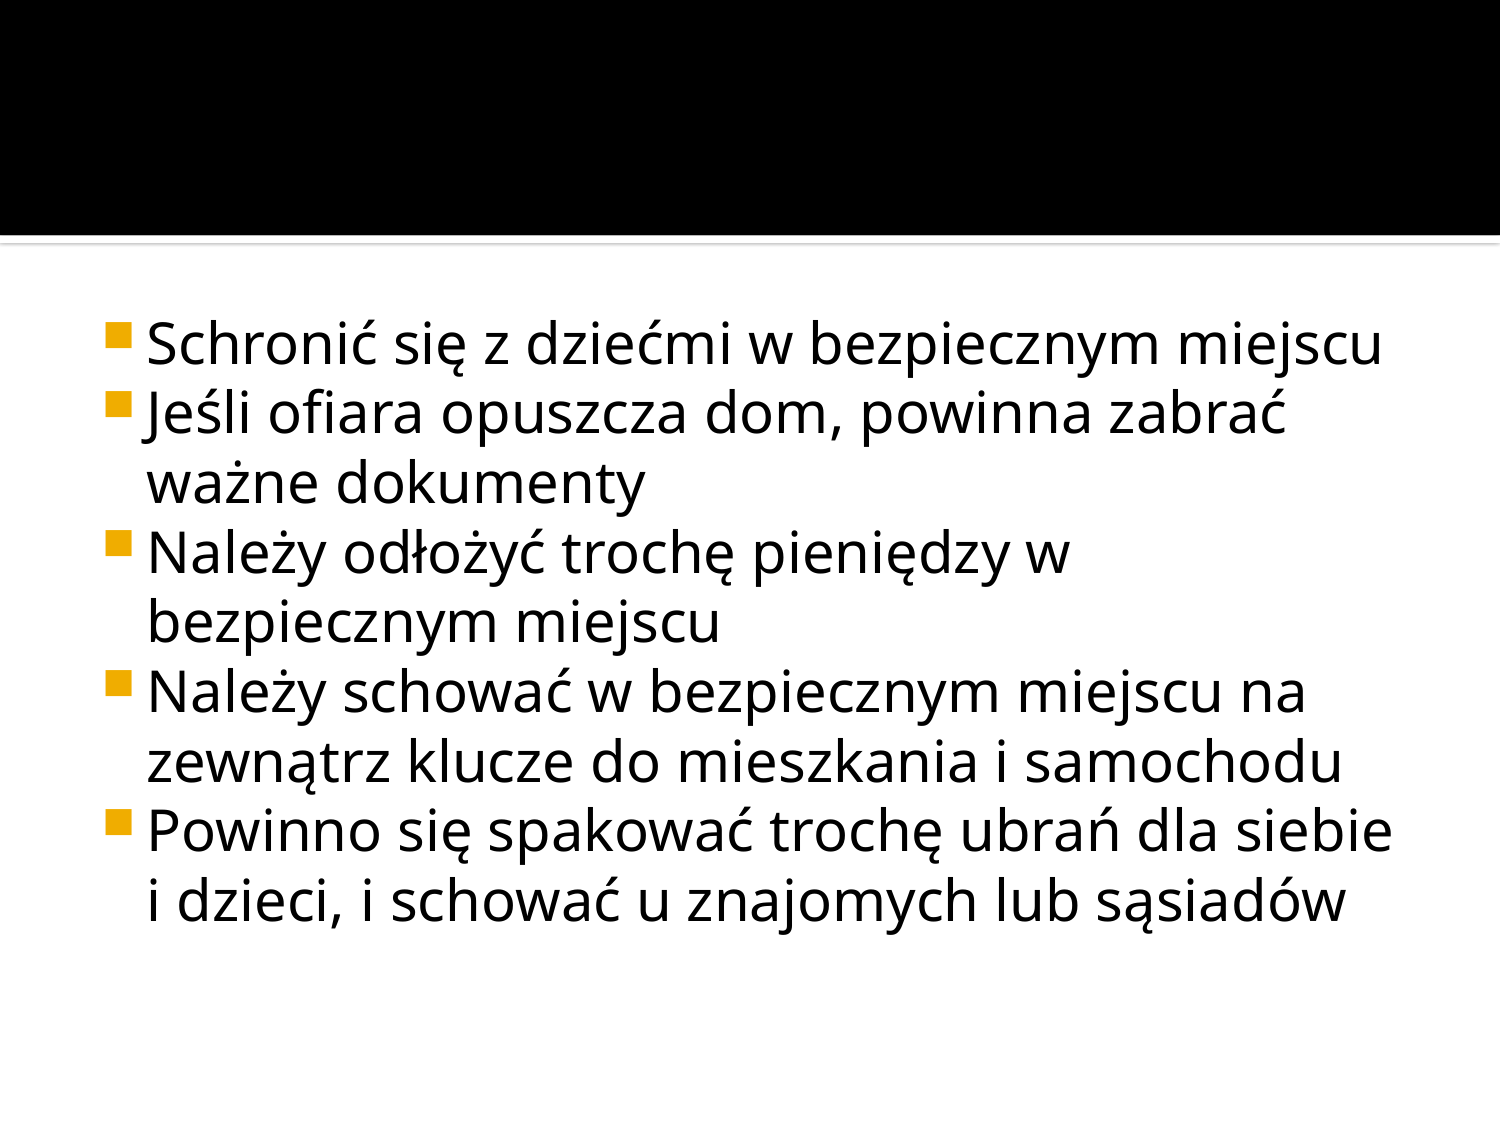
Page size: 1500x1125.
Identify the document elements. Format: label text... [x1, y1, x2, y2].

list Schronić się z dziećmi w bezpiecznym miejscu Jeśli ofiara opuszcza dom, powinna zabrać ważne dokumenty Należy odłożyć trochę pieniędzy w bezpiecznym miejscu Należy schować w bezpiecznym miejscu na zewnątrz klucze do mieszkania i samochodu Powinno się spakować trochę ubrań dla siebie i dzieci, i schować u znajomych lub sąsiadów [75, 291, 1425, 1050]
